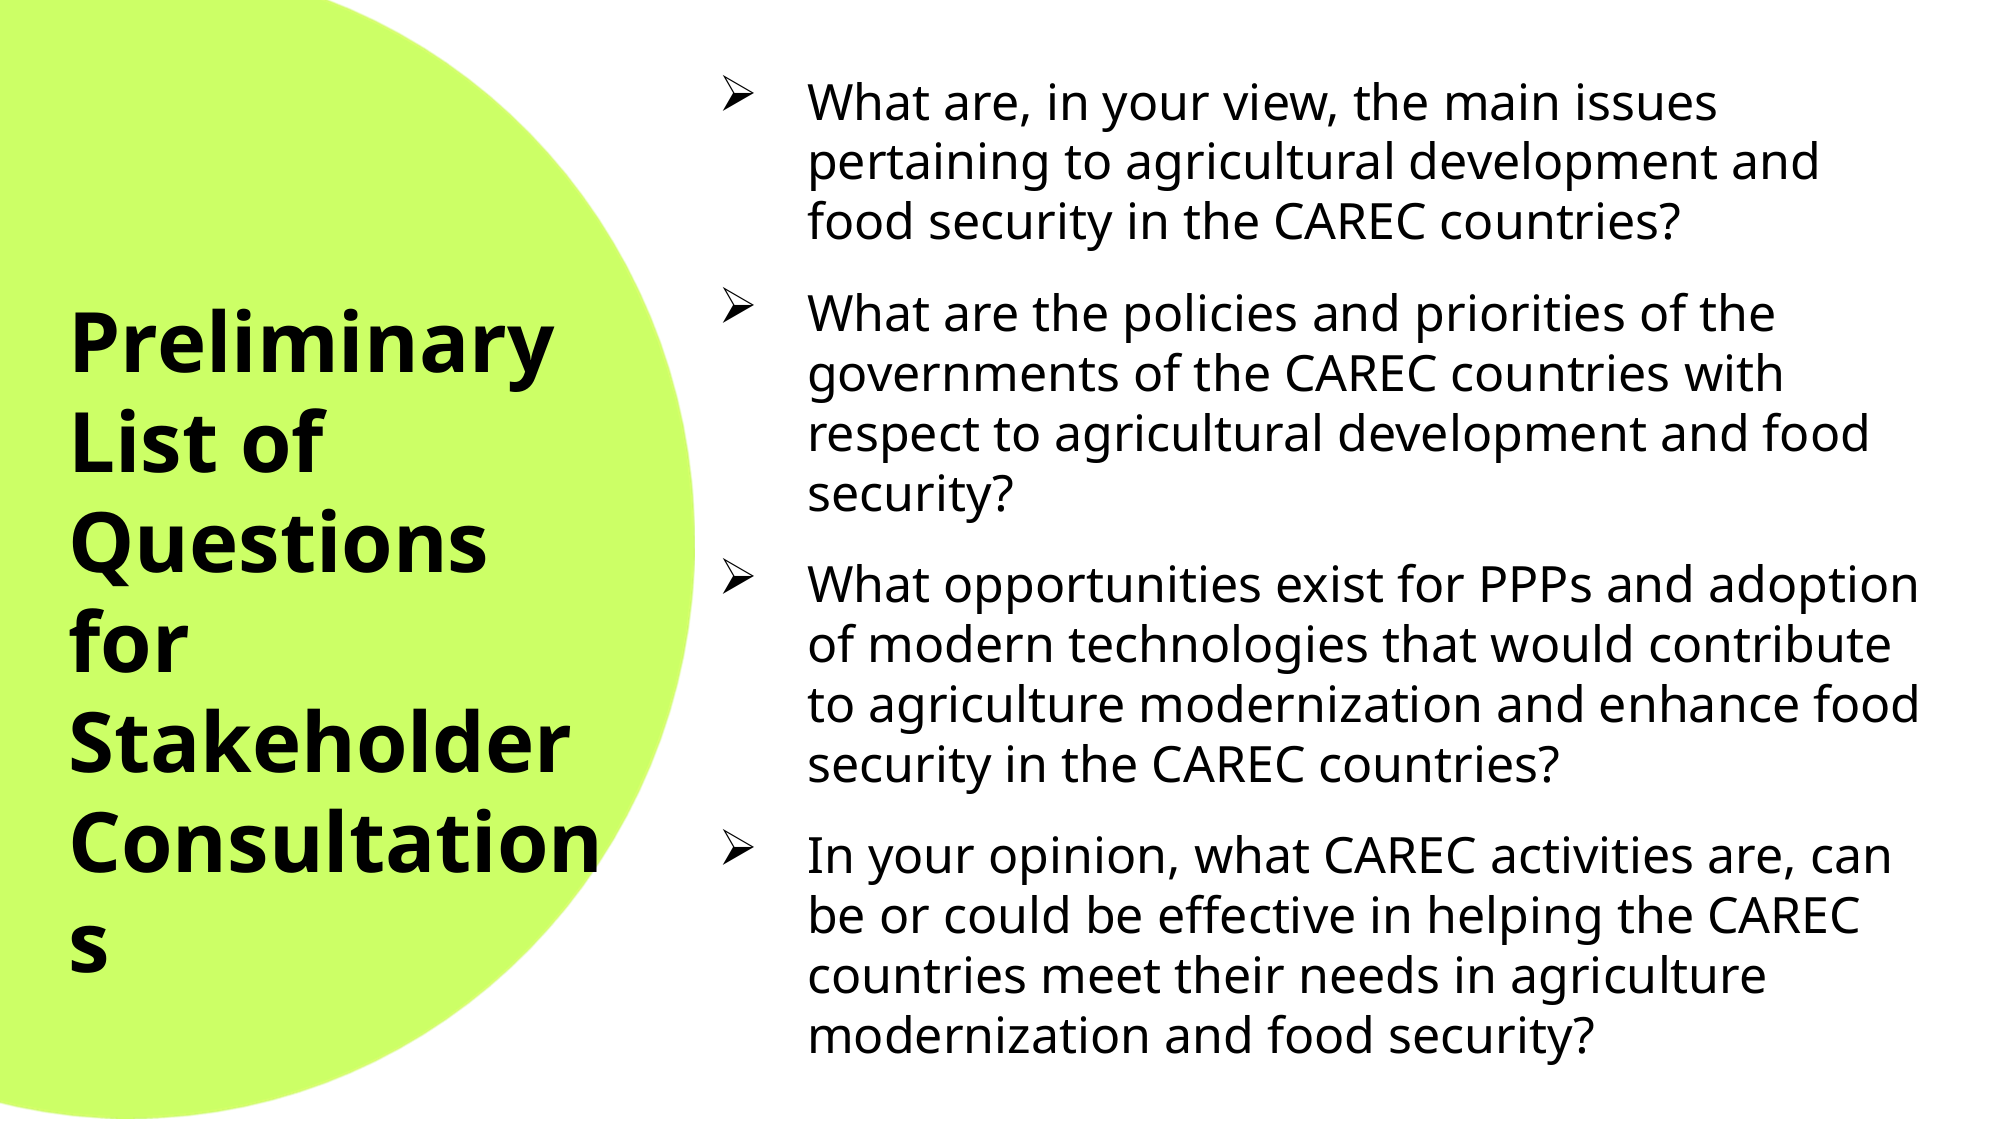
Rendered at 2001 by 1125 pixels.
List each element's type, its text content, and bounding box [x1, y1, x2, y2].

text_box What are, in your view, the main issues pertaining to agricultural development and food security in the CAREC countries? What are the policies and priorities of the governments of the CAREC countries with respect to agricultural development and food security? What opportunities exist for PPPs and adoption of modern technologies that would contribute to agriculture modernization and enhance food security in the CAREC countries? In your opinion, what CAREC activities are, can be or could be effective in helping the CAREC countries meet their needs in agriculture modernization and food security? [703, 62, 1947, 1071]
picture [0, 0, 695, 1119]
